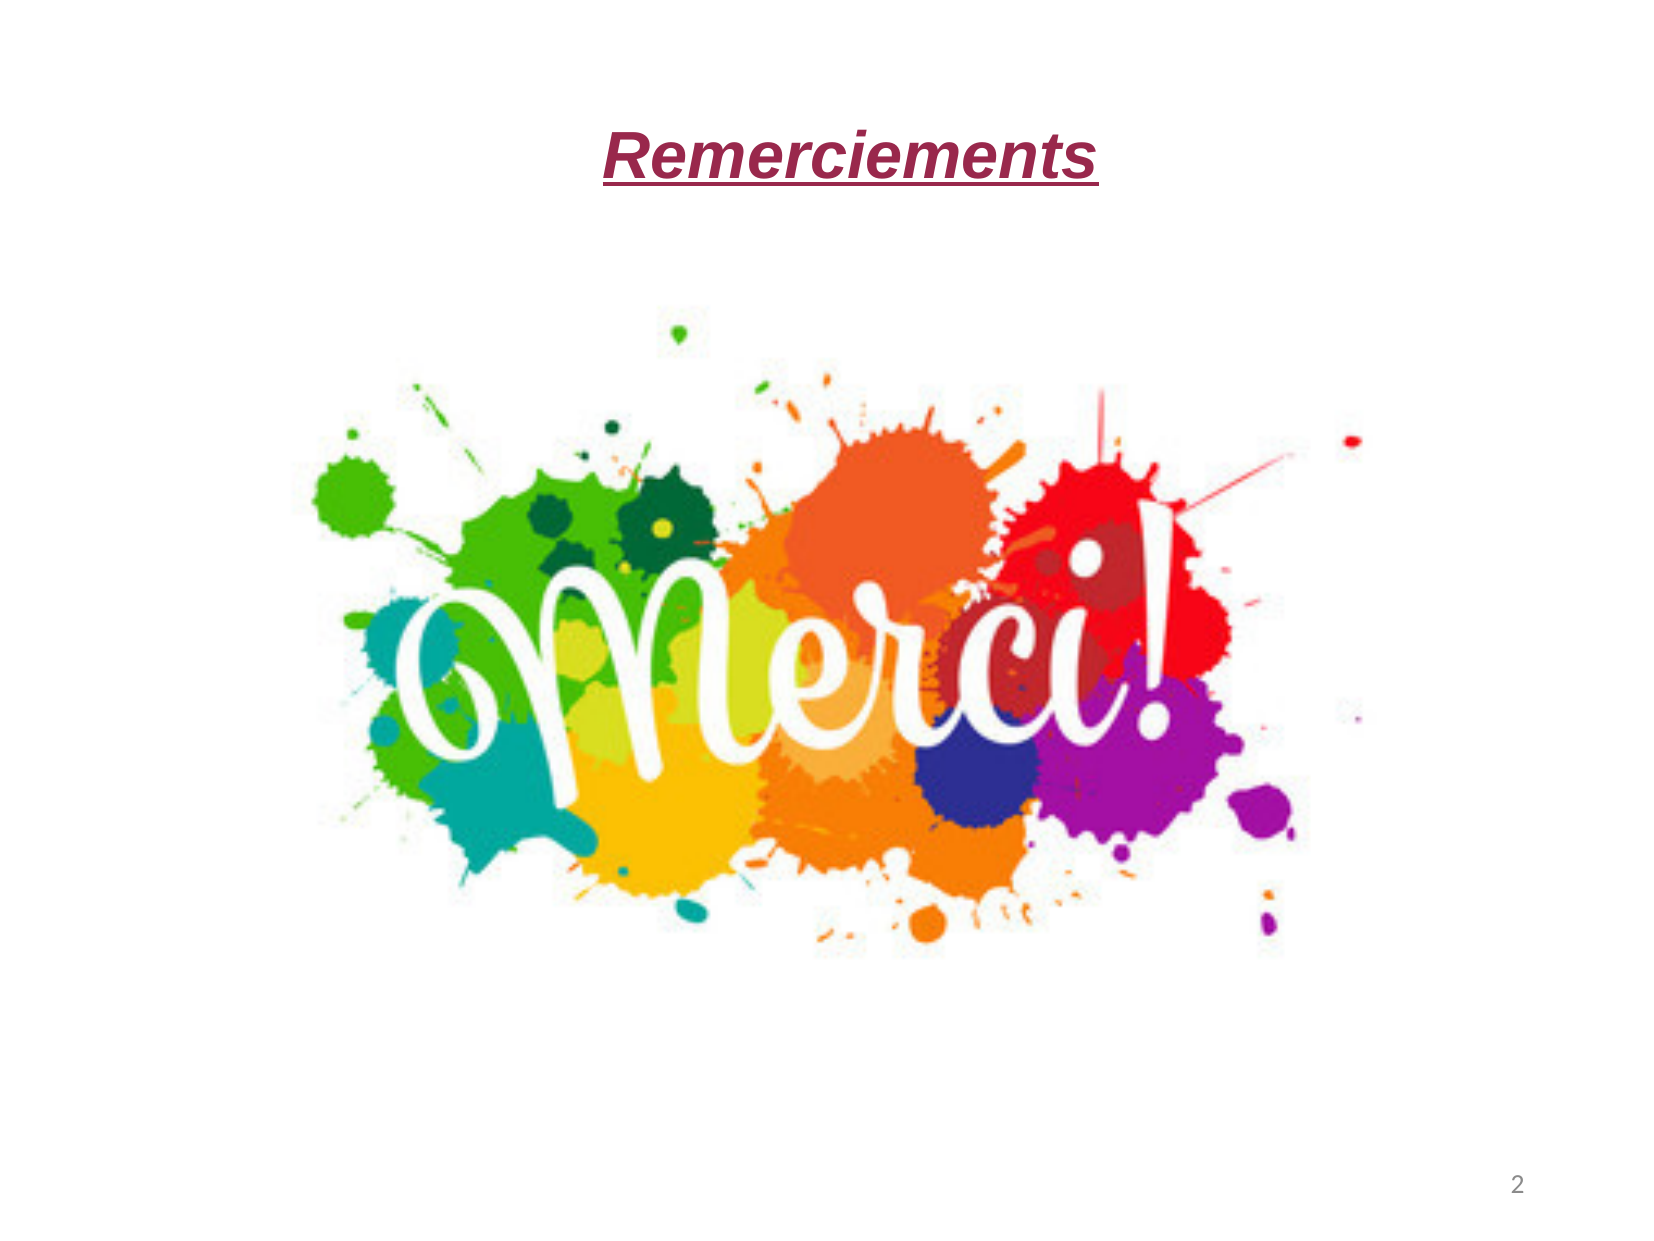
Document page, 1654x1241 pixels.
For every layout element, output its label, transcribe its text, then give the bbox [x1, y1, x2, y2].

text_box Remerciements [128, 111, 1574, 192]
picture [267, 281, 1386, 1064]
slide_number 2 [1167, 1149, 1540, 1216]
